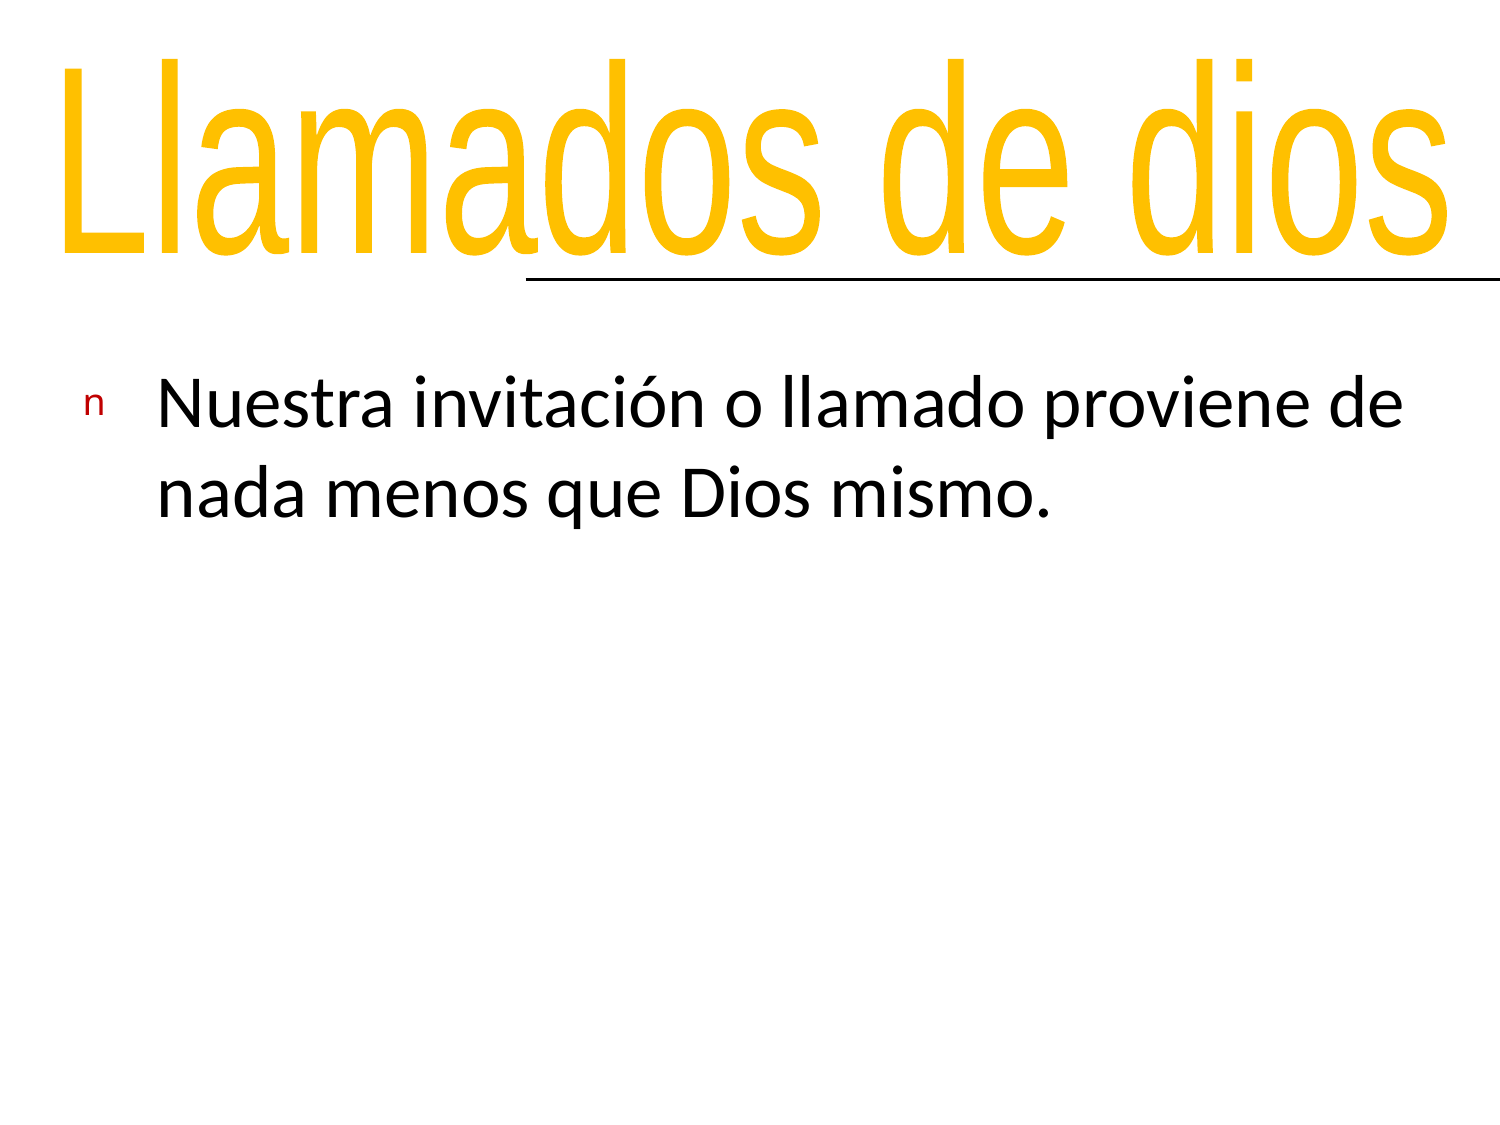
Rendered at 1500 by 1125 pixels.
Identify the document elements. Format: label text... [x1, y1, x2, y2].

text_box n [67, 370, 121, 431]
text_box Nuestra invitación o llamado proviene de nada menos que Dios mismo. [142, 345, 1483, 541]
